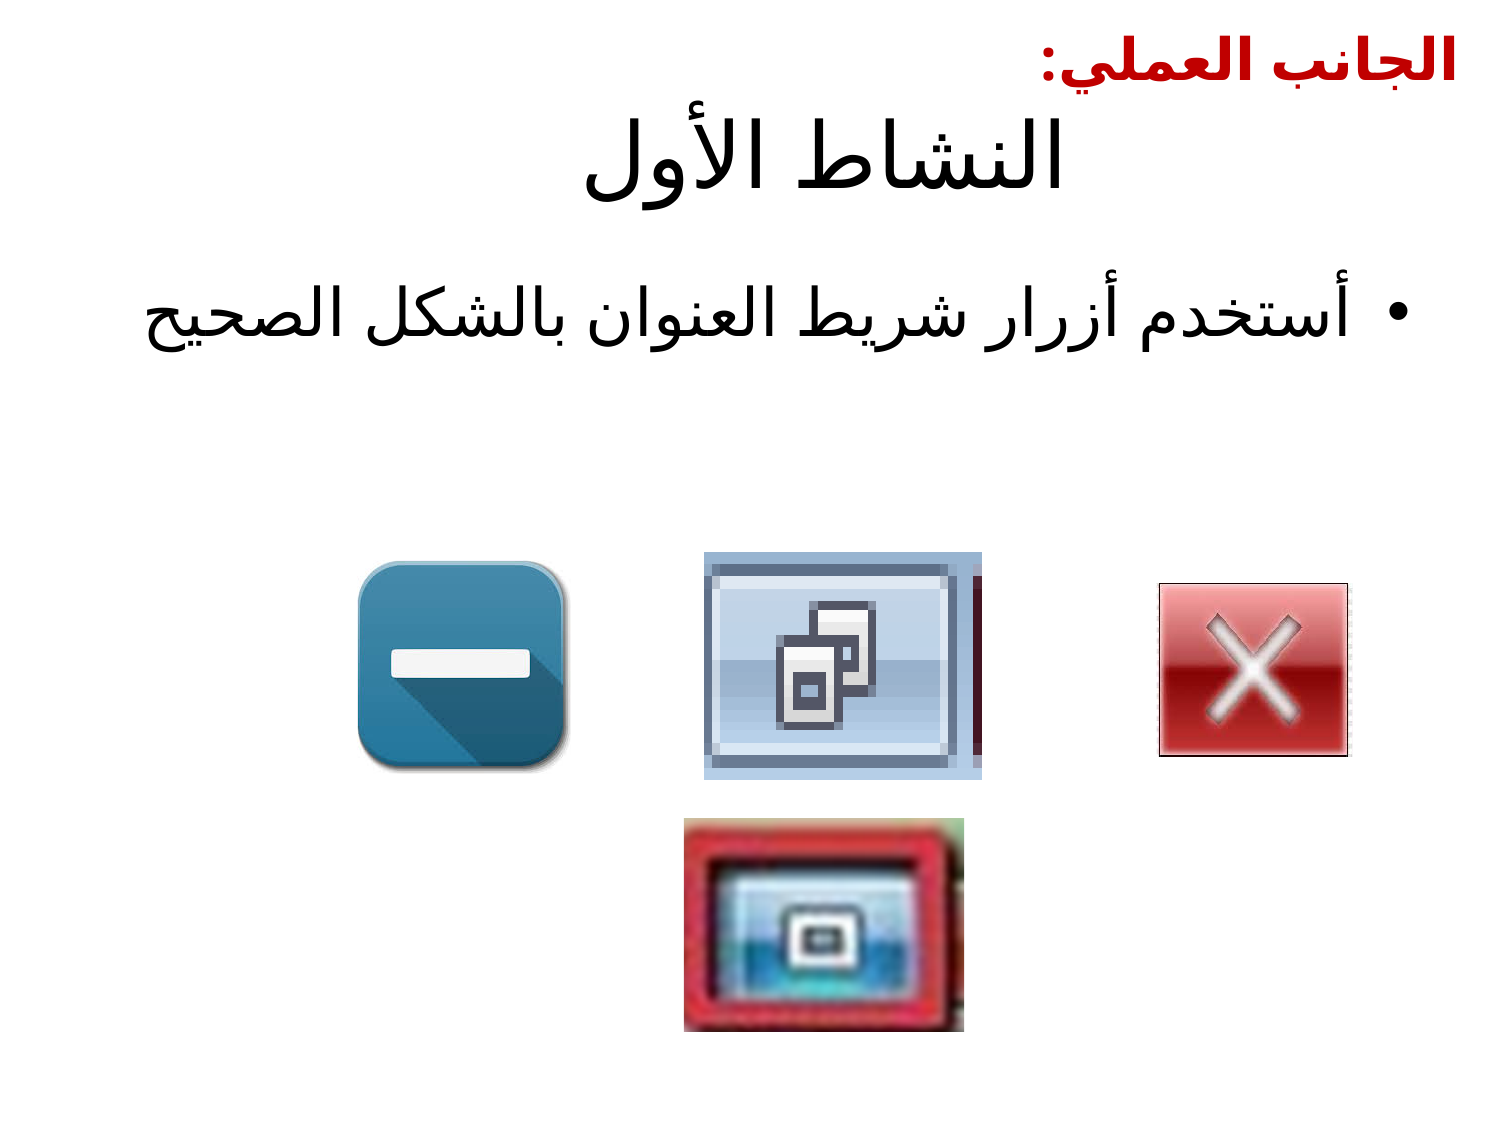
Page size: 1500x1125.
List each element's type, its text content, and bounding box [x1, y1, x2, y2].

picture [703, 551, 985, 789]
text_box الجانب العملي: [723, 15, 1474, 100]
picture [1156, 583, 1353, 757]
list أستخدم أزرار شريط العنوان بالشكل الصحيح [75, 262, 1425, 1005]
picture [683, 818, 965, 1032]
title النشاط الأول [149, 57, 1499, 246]
picture [348, 551, 571, 774]
